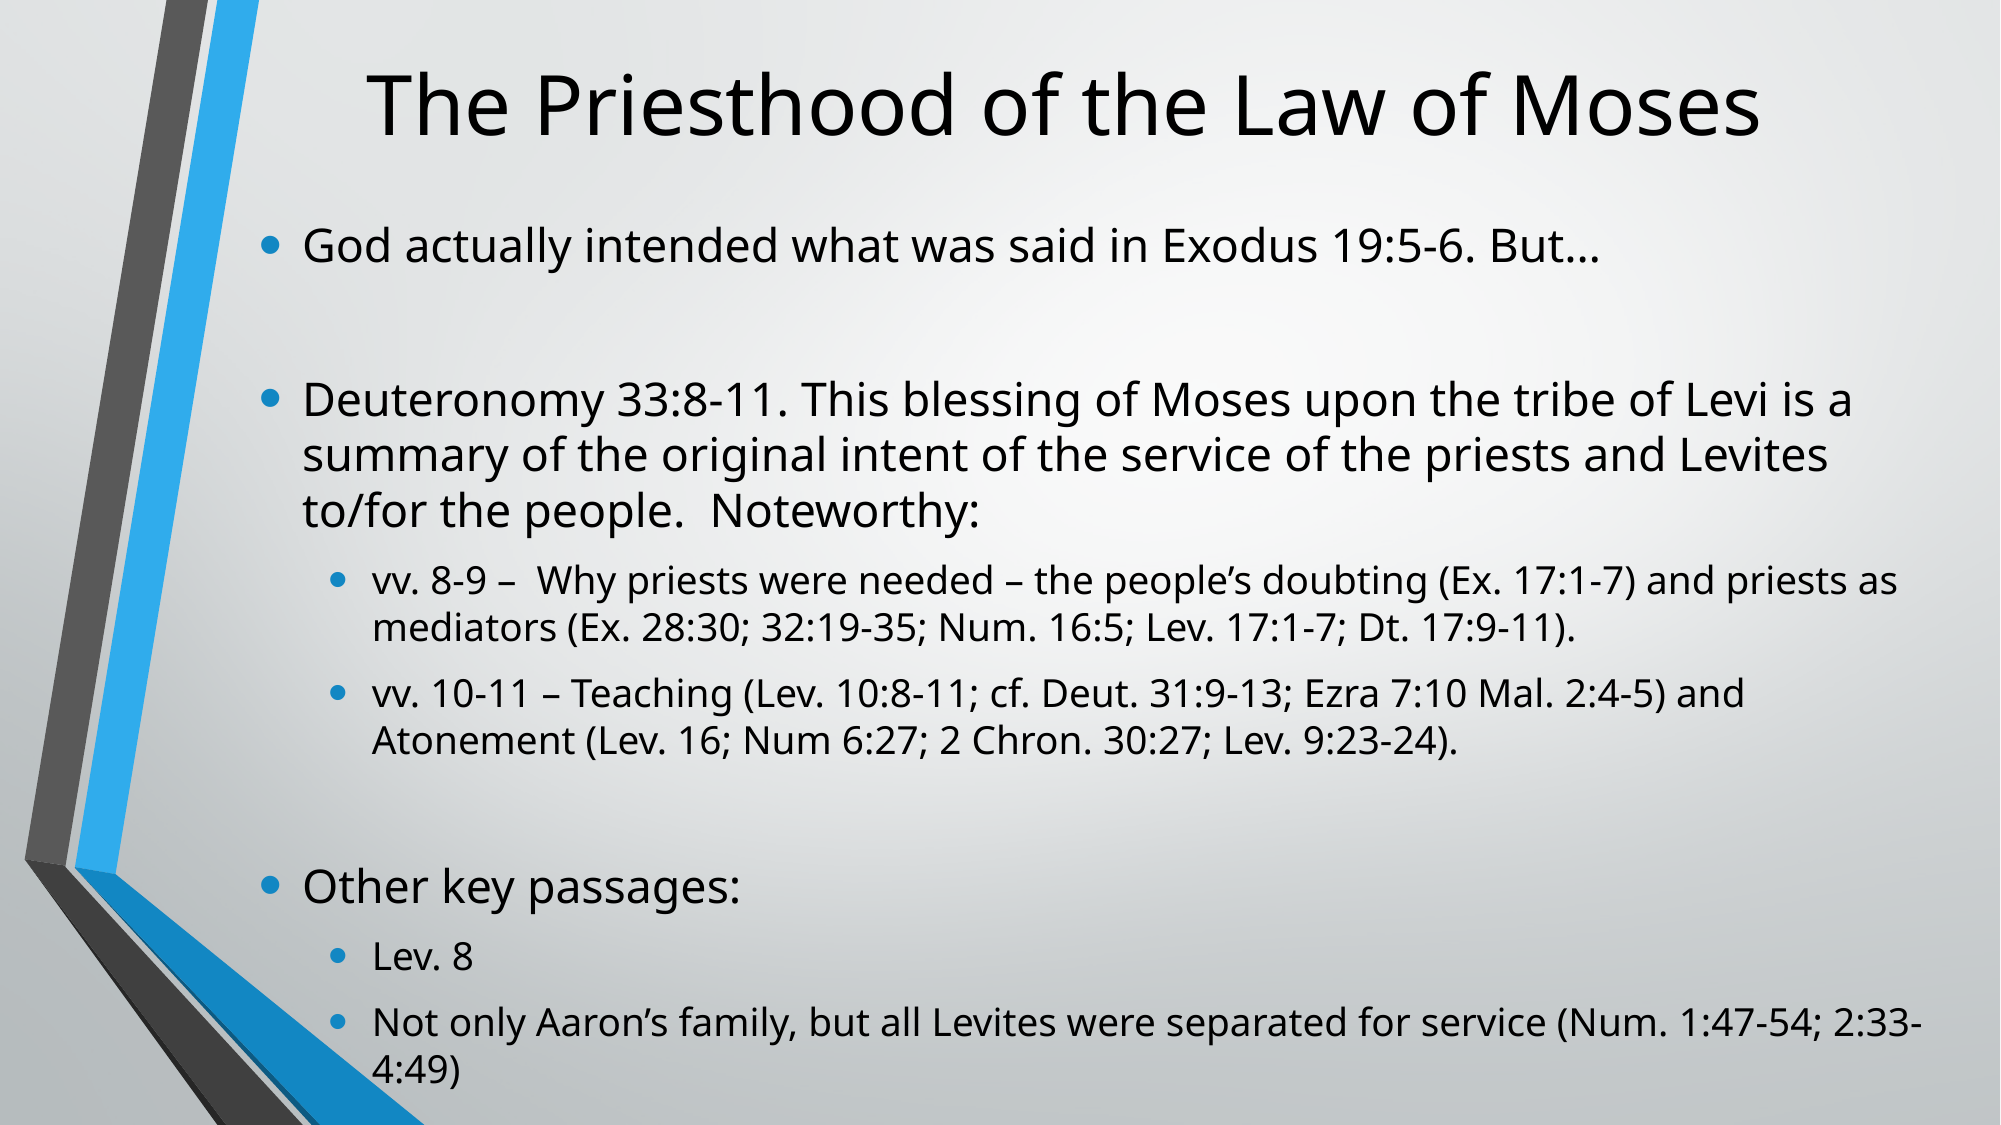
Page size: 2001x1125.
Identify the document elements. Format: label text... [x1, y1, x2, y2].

list God actually intended what was said in Exodus 19:5-6. But… Deuteronomy 33:8-11. This blessing of Moses upon the tribe of Levi is a summary of the original intent of the service of the priests and Levites to/for the people. Noteworthy: vv. 8-9 – Why priests were needed – the people’s doubting (Ex. 17:1-7) and priests as mediators (Ex. 28:30; 32:19-35; Num. 16:5; Lev. 17:1-7; Dt. 17:9-11). vv. 10-11 – Teaching (Lev. 10:8-11; cf. Deut. 31:9-13; Ezra 7:10 Mal. 2:4-5) and Atonement (Lev. 16; Num 6:27; 2 Chron. 30:27; Lev. 9:23-24). Other key passages: Lev. 8 Not only Aaron’s family, but all Levites were separated for service (Num. 1:47-54; 2:33-4:49) [243, 208, 1973, 1107]
title The Priesthood of the Law of Moses [243, 43, 1887, 162]
